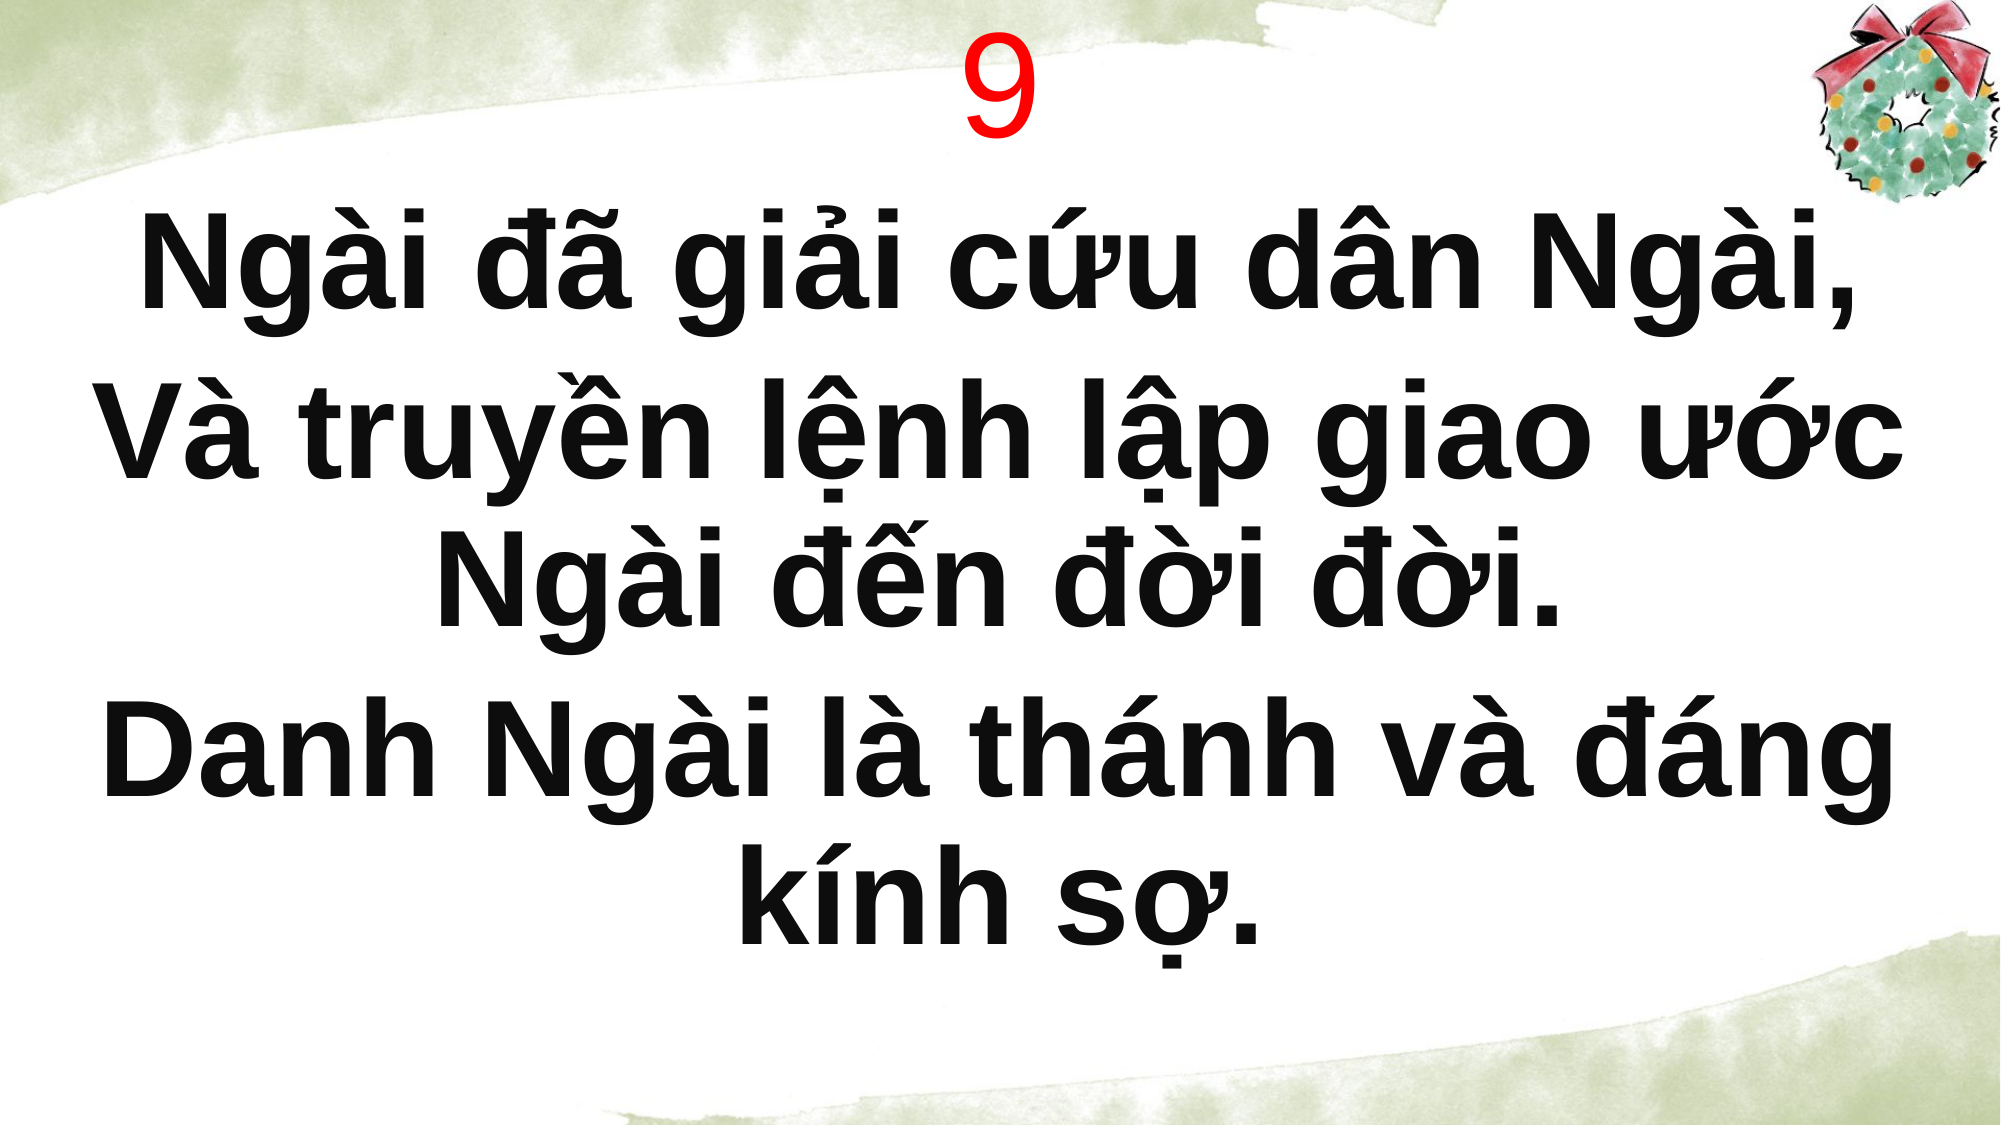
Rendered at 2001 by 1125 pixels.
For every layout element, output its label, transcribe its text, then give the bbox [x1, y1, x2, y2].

list 9 Ngài đã giải cứu dân Ngài, Và truyền lệnh lập giao ước Ngài đến đời đời. Danh Ngài là thánh và đáng kính sợ. [0, 0, 2000, 1125]
